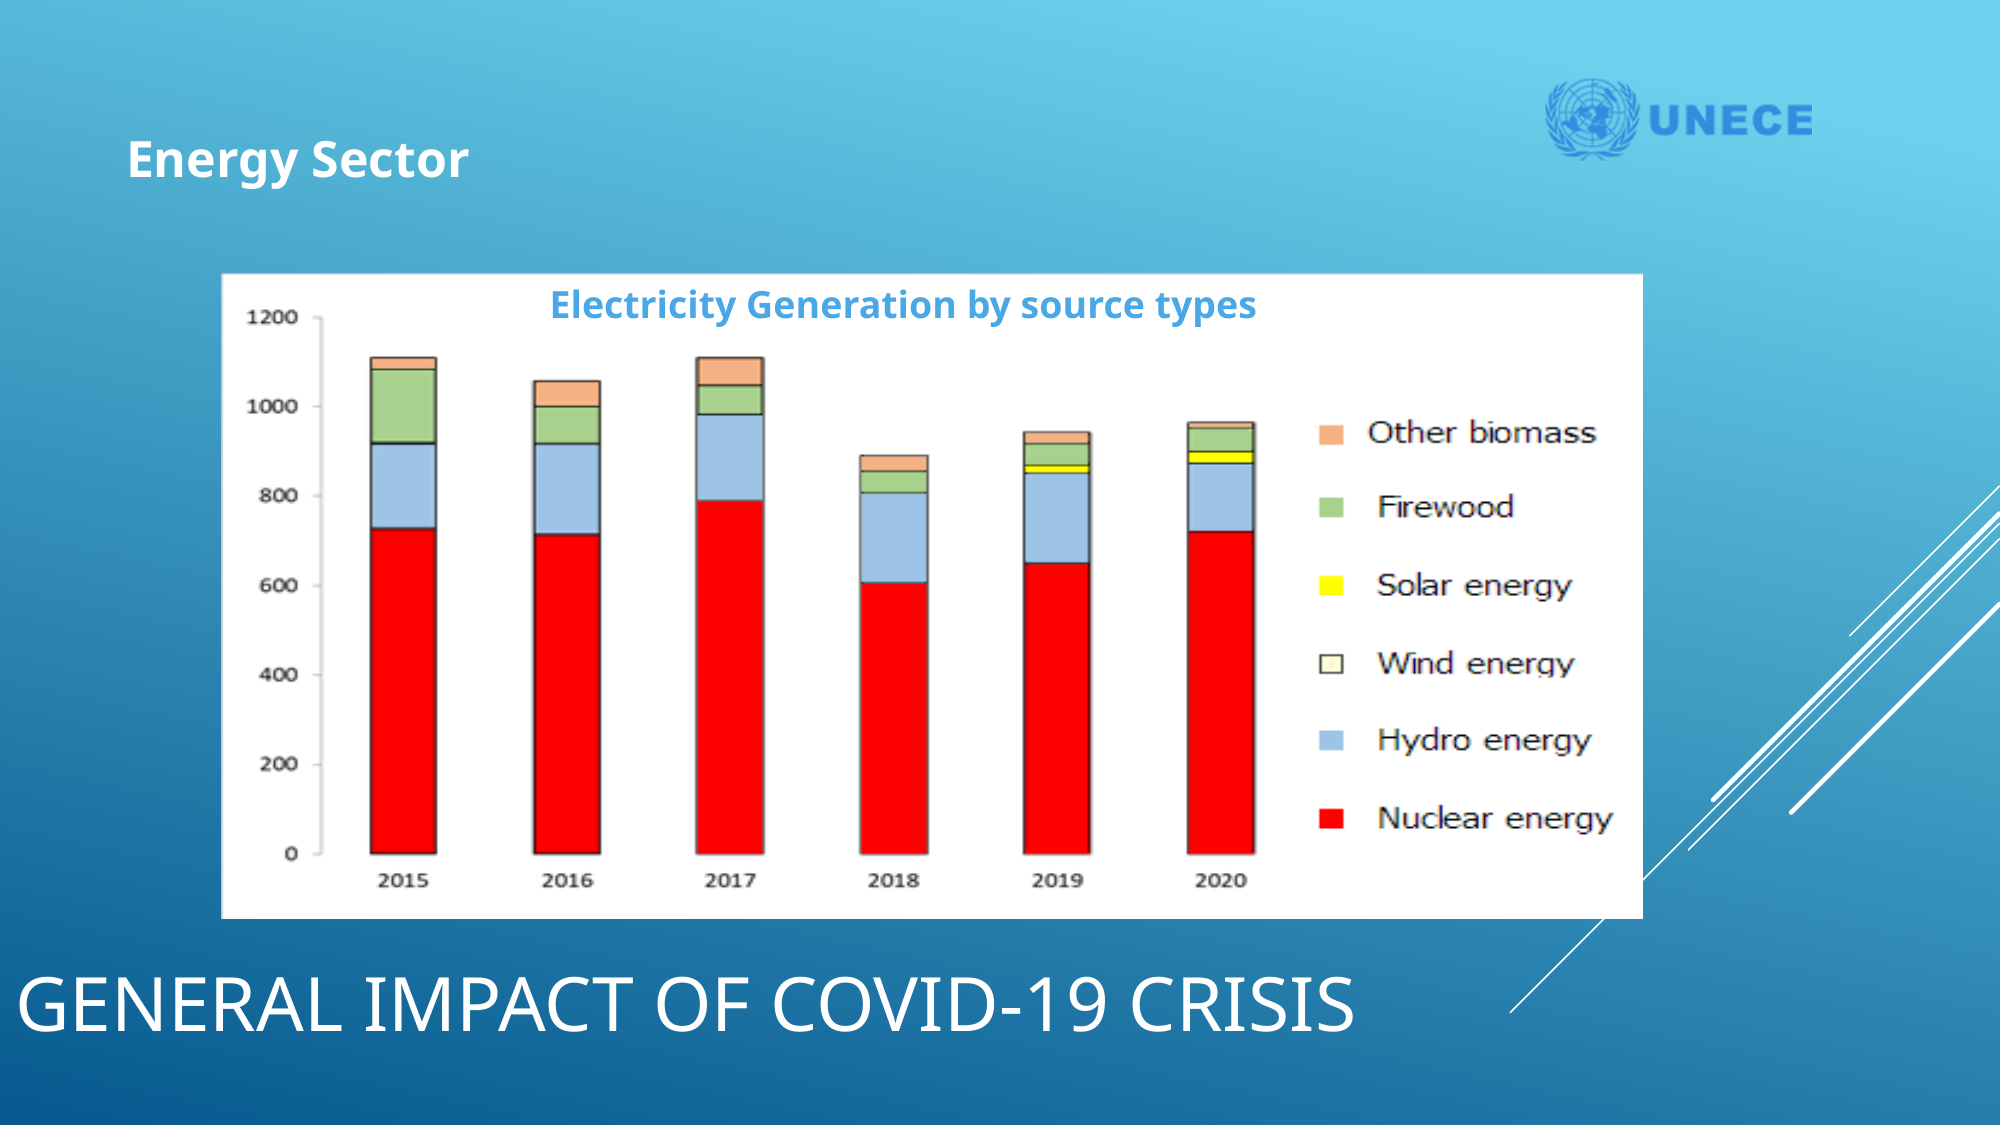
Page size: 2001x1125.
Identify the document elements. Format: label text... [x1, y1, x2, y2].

picture [220, 273, 1644, 919]
picture [1511, 63, 1847, 175]
list Energy Sector [111, 0, 1295, 195]
text_box General impact of COVID-19 crisis [0, 877, 1531, 1125]
